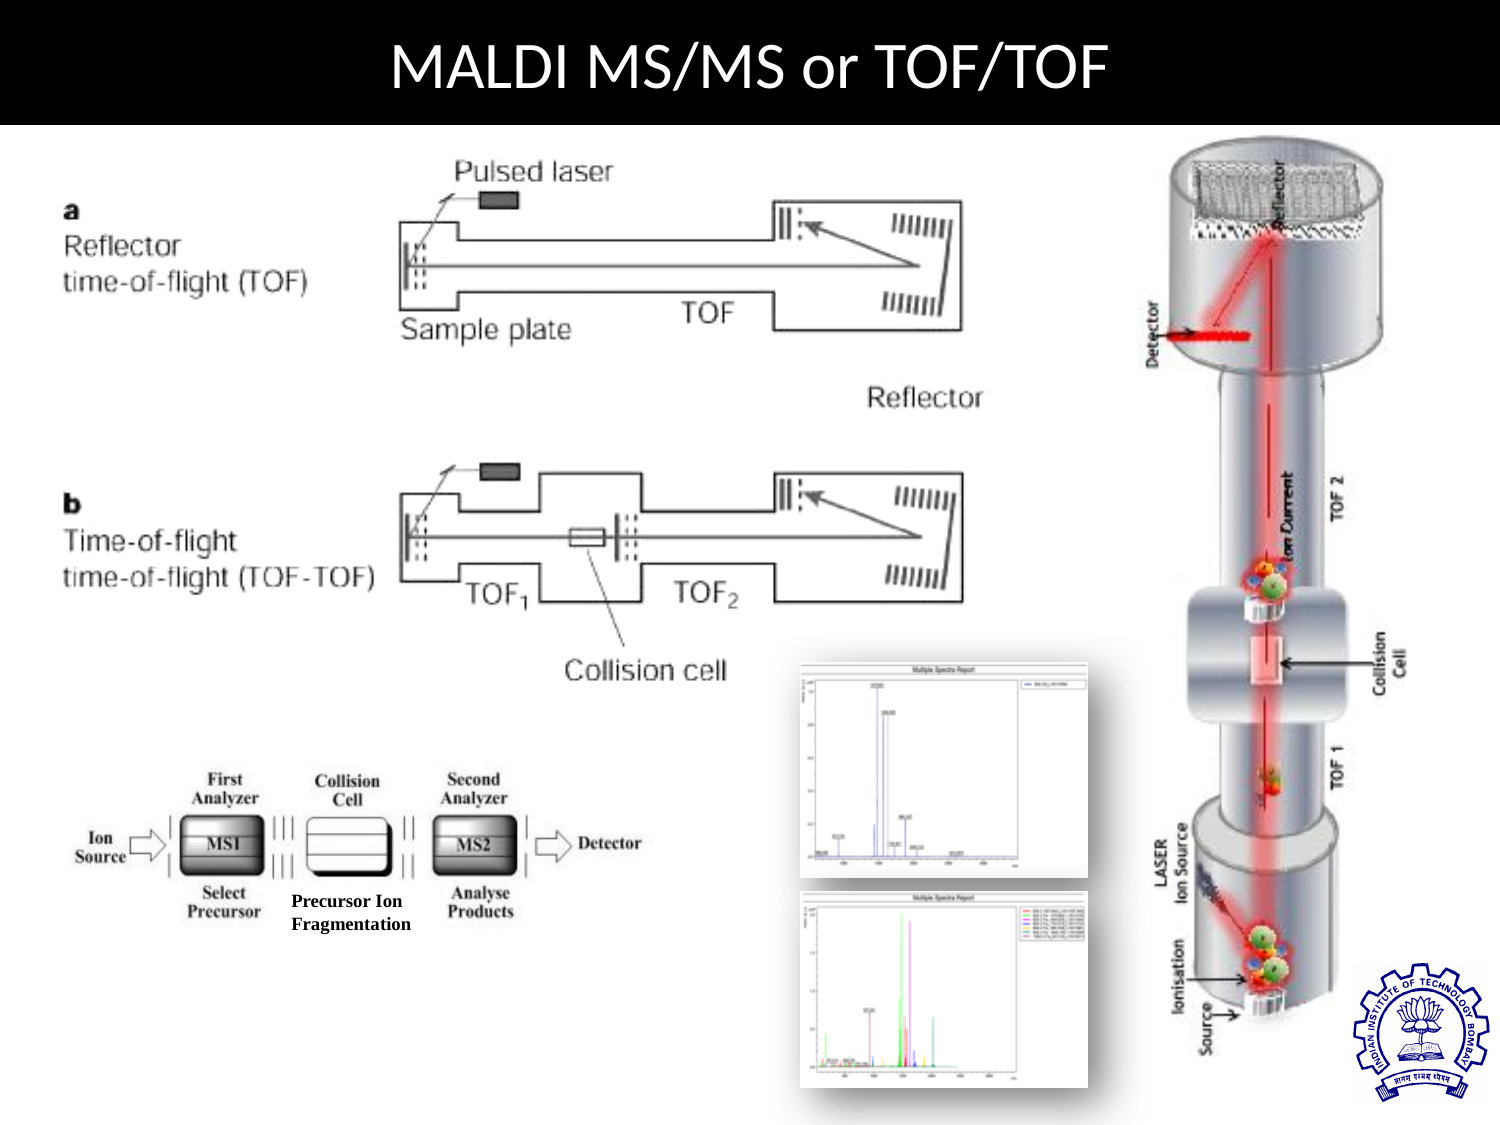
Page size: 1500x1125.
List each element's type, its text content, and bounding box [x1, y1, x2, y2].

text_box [62, 762, 656, 943]
title MALDI MS/MS or TOF/TOF [0, 0, 1500, 125]
picture [37, 125, 1500, 1103]
picture [799, 891, 1088, 1088]
